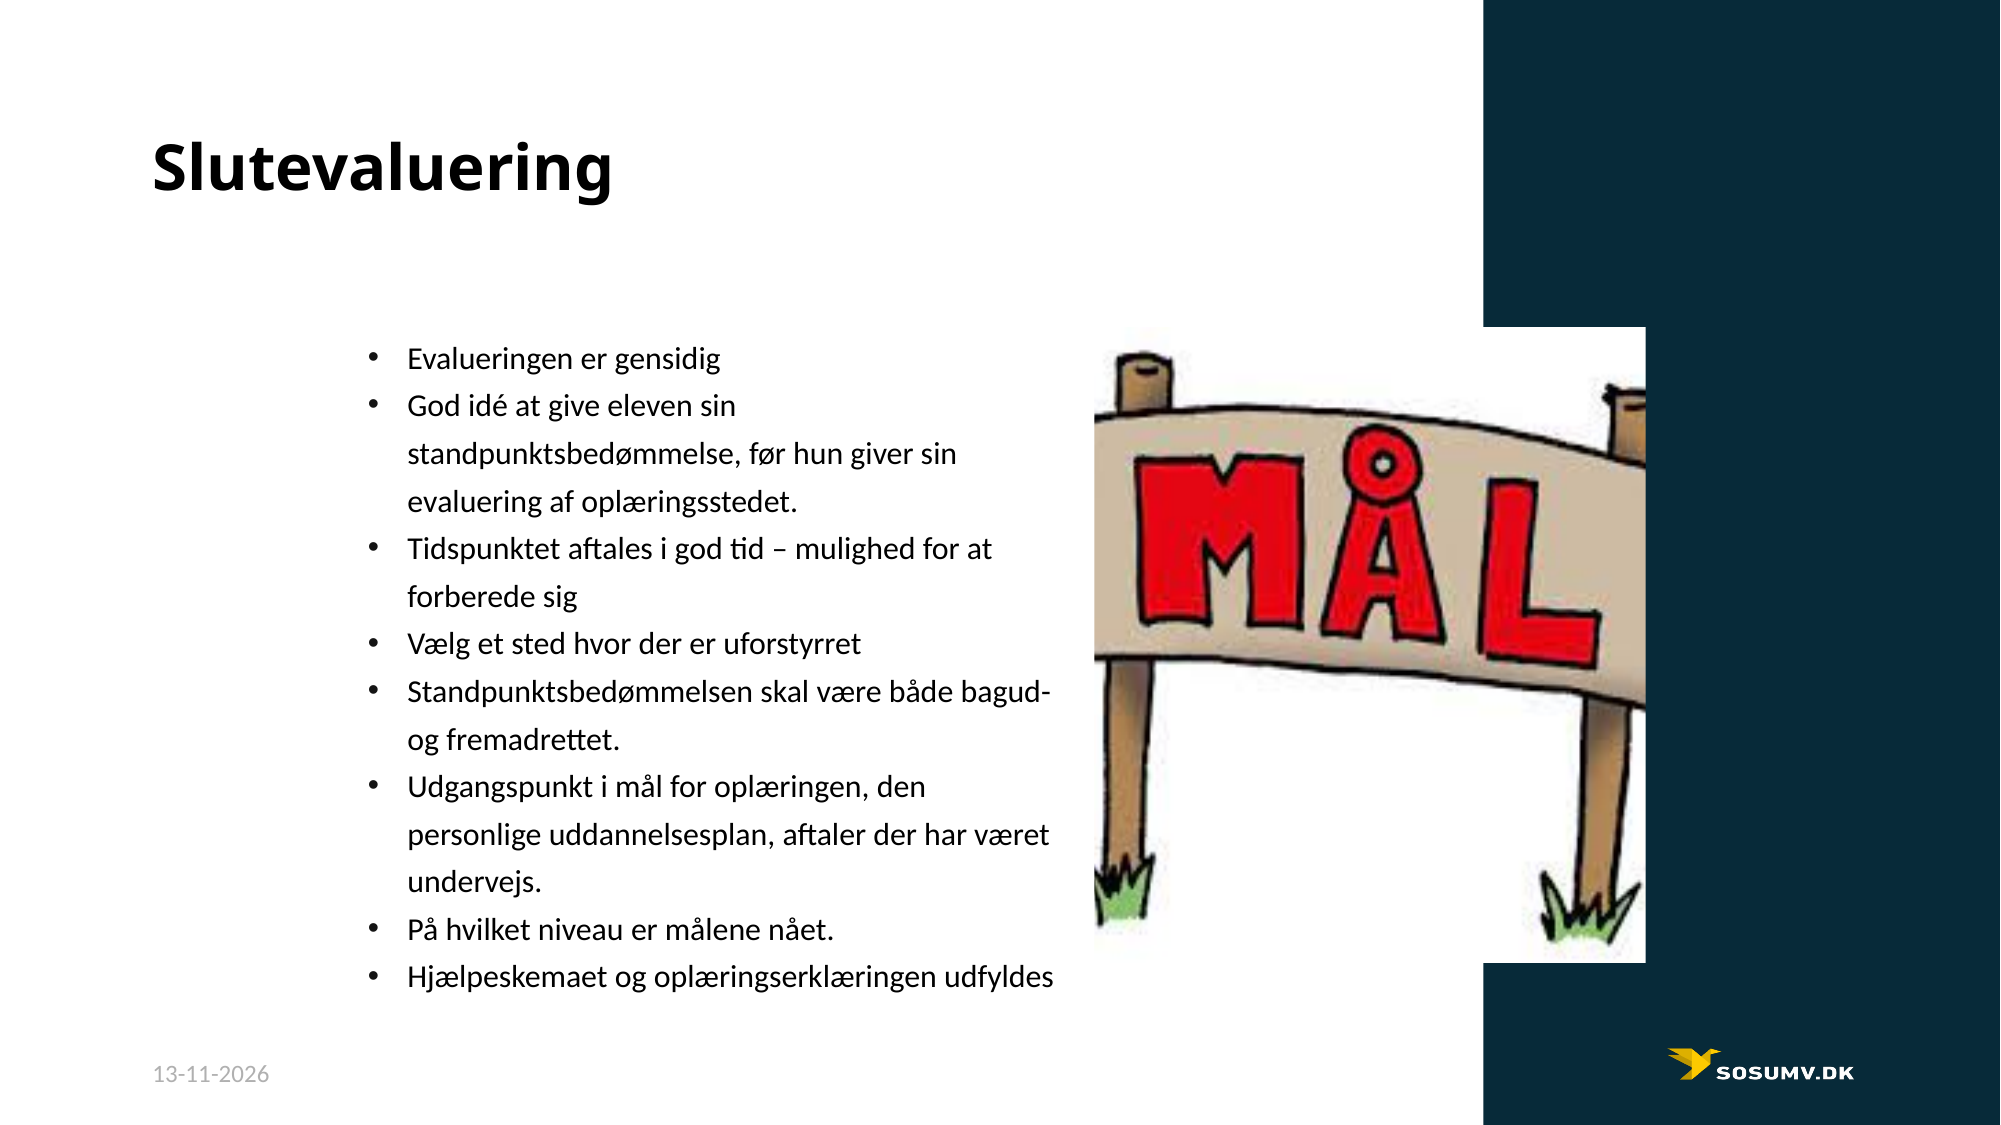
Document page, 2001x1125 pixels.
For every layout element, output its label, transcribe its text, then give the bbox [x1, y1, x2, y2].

list Evalueringen er gensidig God idé at give eleven sin standpunktsbedømmelse, før hun giver sin evaluering af oplæringsstedet. Tidspunktet aftales i god tid – mulighed for at forberede sig Vælg et sted hvor der er uforstyrret Standpunktsbedømmelsen skal være både bagud- og fremadrettet. Udgangspunkt i mål for oplæringen, den personlige uddannelsesplan, aftaler der har været undervejs. På hvilket niveau er målene nået. Hjælpeskemaet og oplæringserklæringen udfyldes [353, 327, 1083, 963]
title Slutevaluering [137, 128, 1359, 282]
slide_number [137, 1042, 588, 1103]
picture [1094, 327, 1646, 963]
picture [1656, 1039, 1861, 1088]
